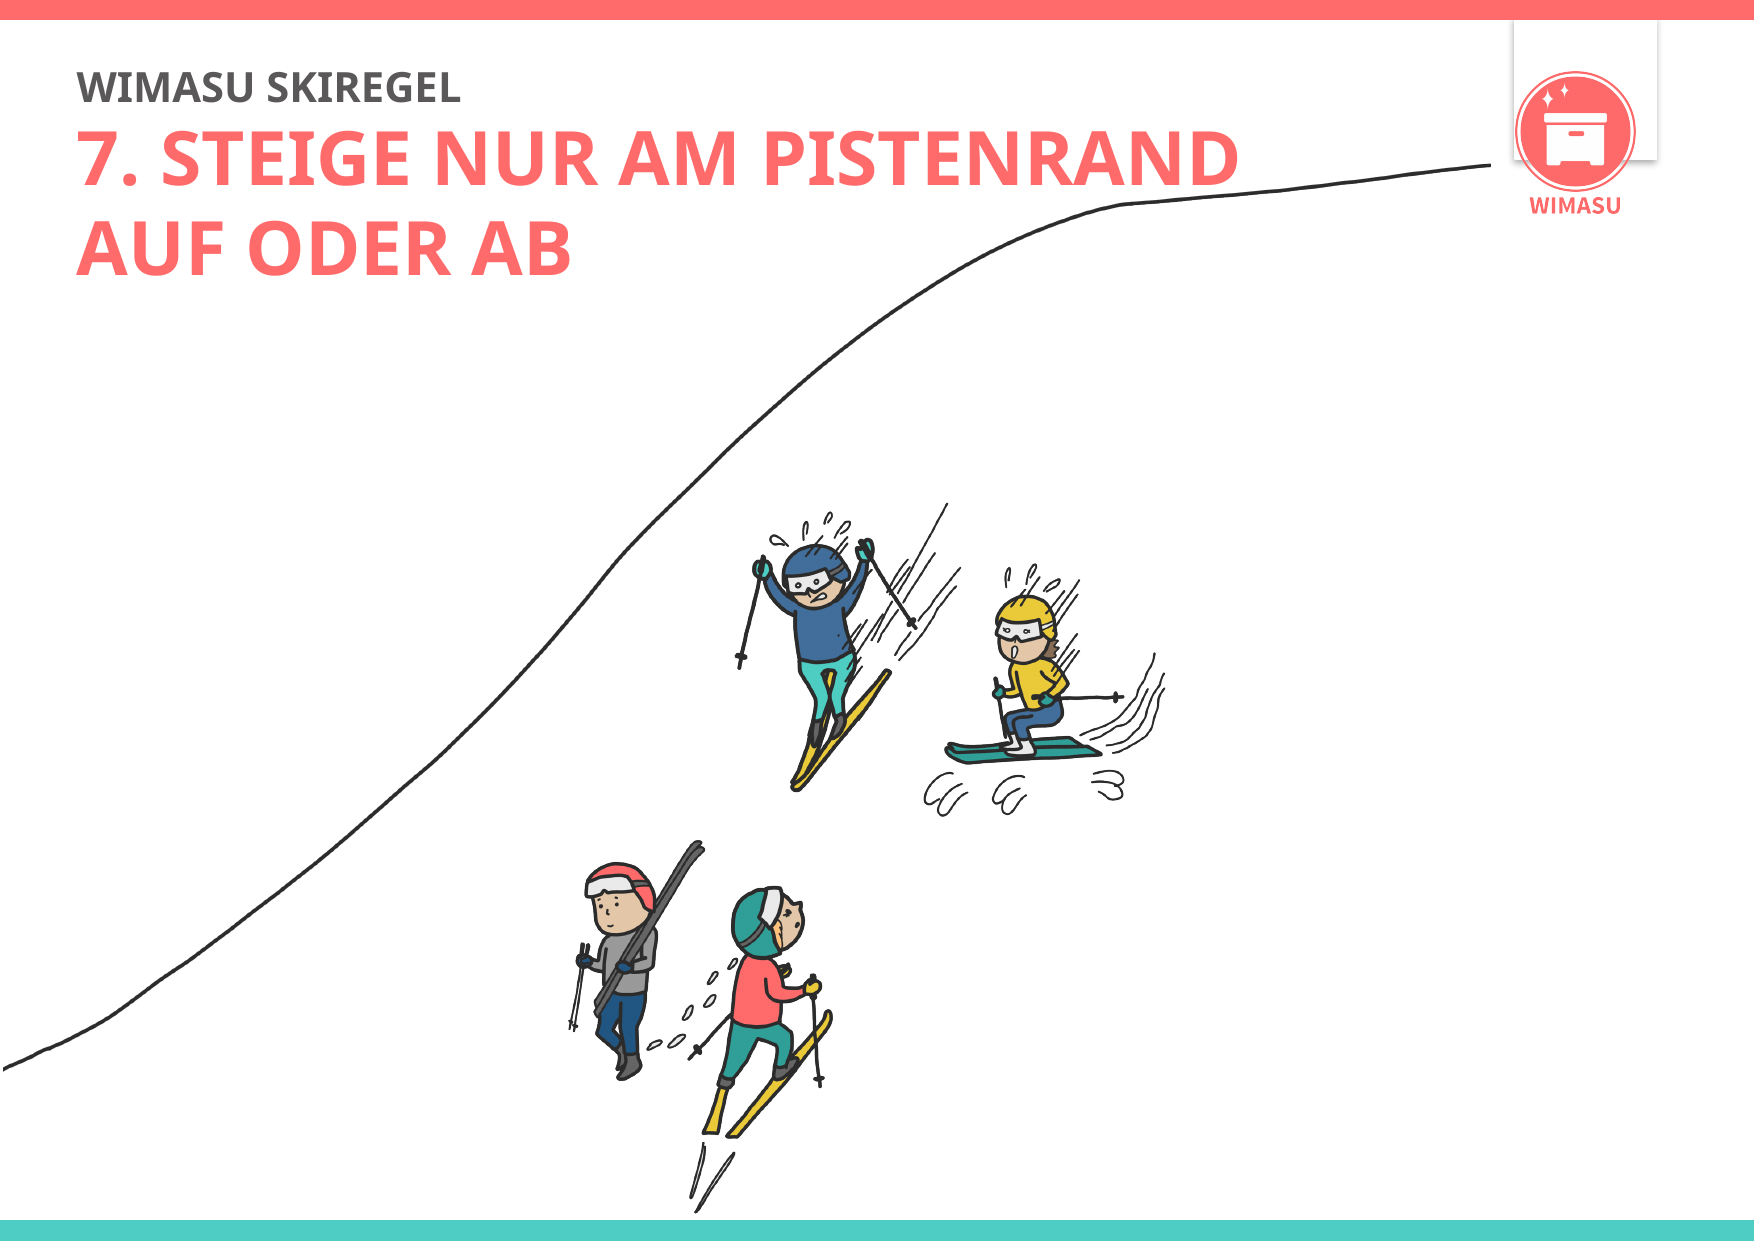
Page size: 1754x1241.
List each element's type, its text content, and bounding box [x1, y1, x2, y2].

picture [2, 159, 1492, 1217]
text_box WIMASU SKIREGEL 7. STEIGE NUR AM PISTENRAND AUF ODER AB [61, 53, 1740, 298]
